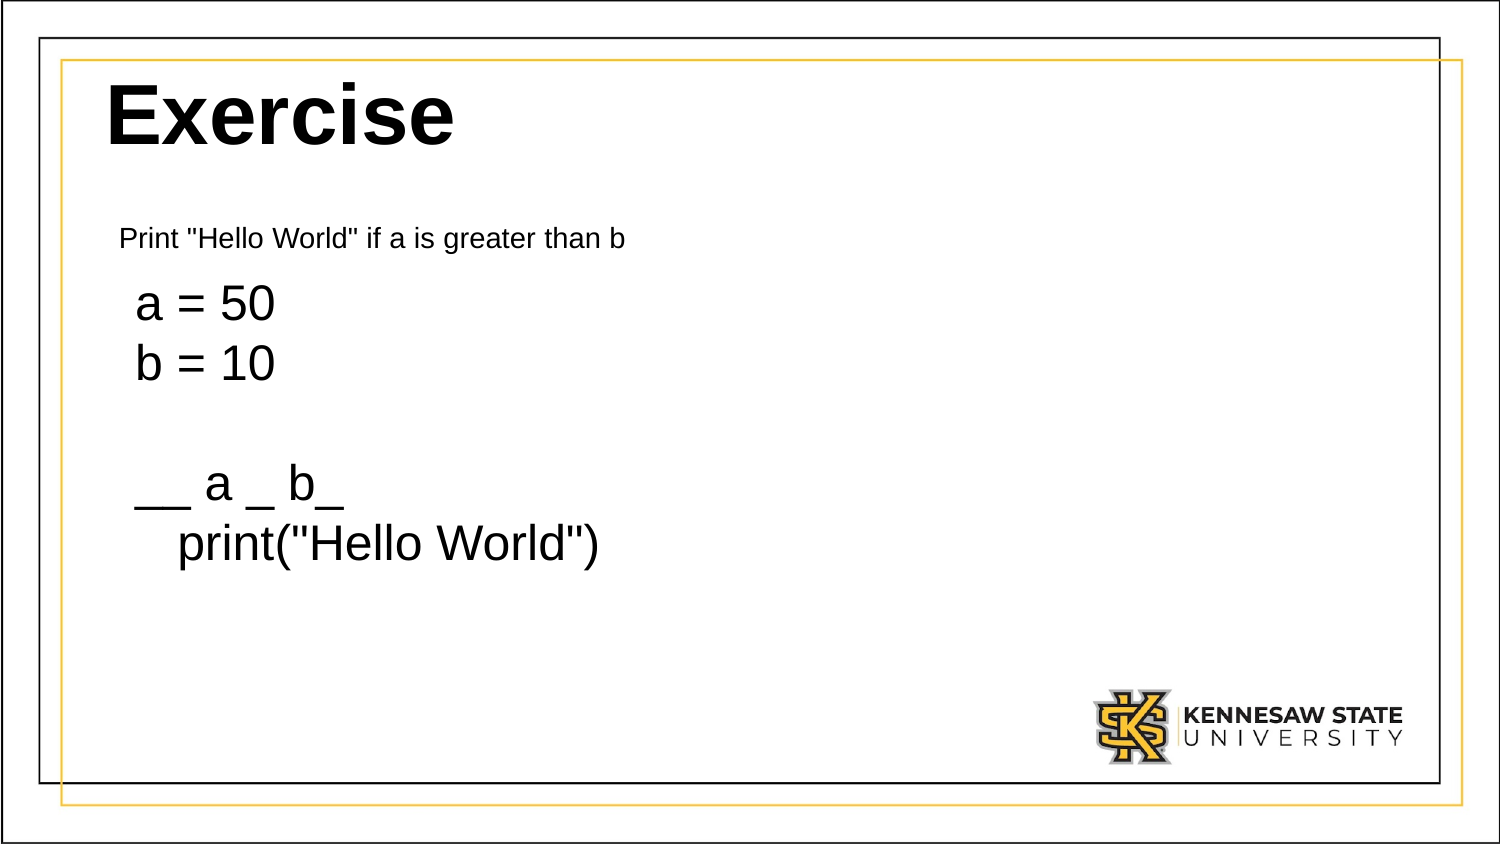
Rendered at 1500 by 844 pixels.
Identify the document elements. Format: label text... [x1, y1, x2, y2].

text_box Print "Hello World" if a is greater than b [103, 212, 642, 262]
title Exercise [64, 63, 497, 171]
text_box a = 50 b = 10 __ a _ b_ print("Hello World") [120, 262, 808, 578]
picture [0, 0, 1500, 844]
